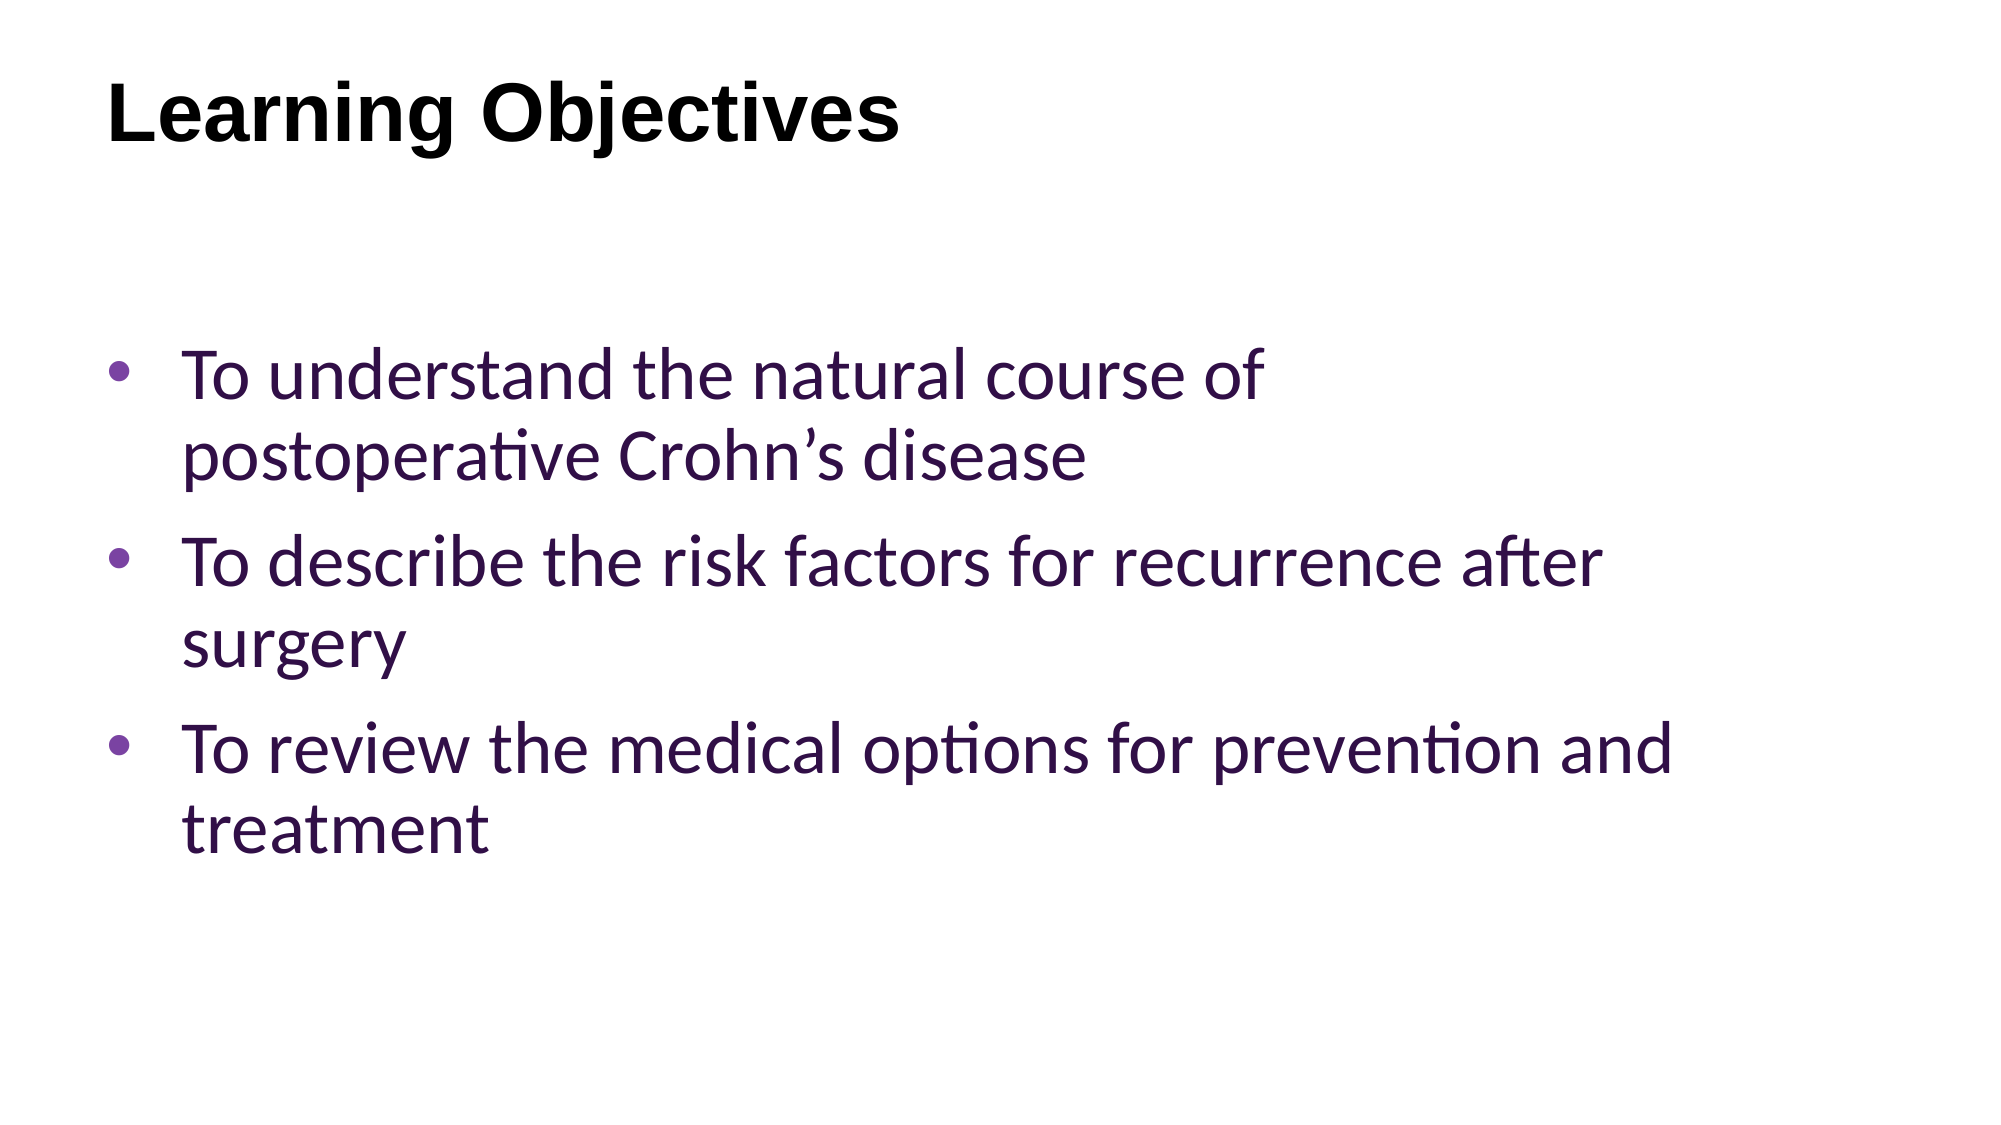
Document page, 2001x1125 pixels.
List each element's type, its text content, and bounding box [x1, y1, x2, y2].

list Learning Objectives [91, 62, 1750, 171]
list To understand the natural course of postoperative Crohn’s disease To describe the risk factors for recurrence after surgery To review the medical options for prevention and treatment [91, 207, 1700, 926]
